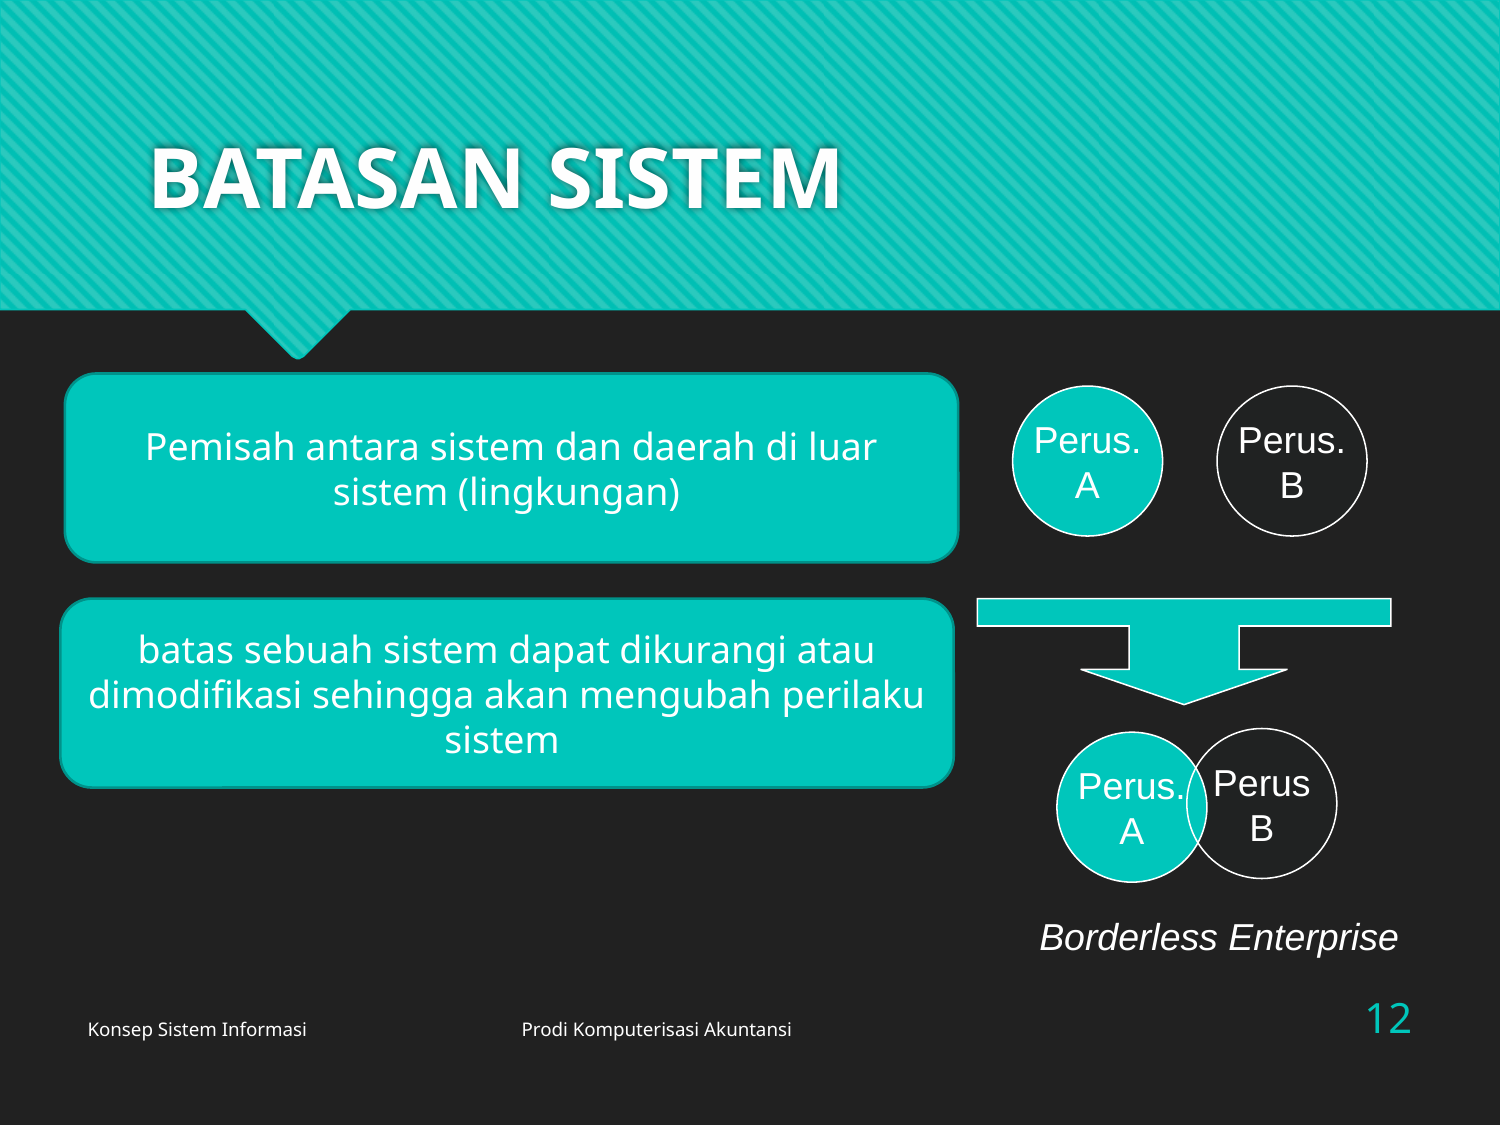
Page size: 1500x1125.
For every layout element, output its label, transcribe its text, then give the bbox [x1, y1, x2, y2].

text_box Perus. A [1012, 386, 1163, 537]
title BATASAN SISTEM [132, 73, 1368, 233]
text_box Pemisah antara sistem dan daerah di luar sistem (lingkungan) [63, 372, 960, 564]
footer Konsep Sistem Informasi Prodi Komputerisasi Akuntansi [72, 991, 1105, 1051]
text_box Perus. A [1056, 732, 1198, 883]
text_box batas sebuah sistem dapat dikurangi atau dimodifikasi sehingga akan mengubah perilaku sistem [59, 597, 956, 789]
text_box Perus. B [1217, 386, 1368, 537]
text_box Borderless Enterprise [1024, 905, 1500, 966]
text_box [977, 598, 1391, 705]
text_box Perus B [1186, 728, 1337, 879]
slide_number 12 [1296, 970, 1428, 1051]
